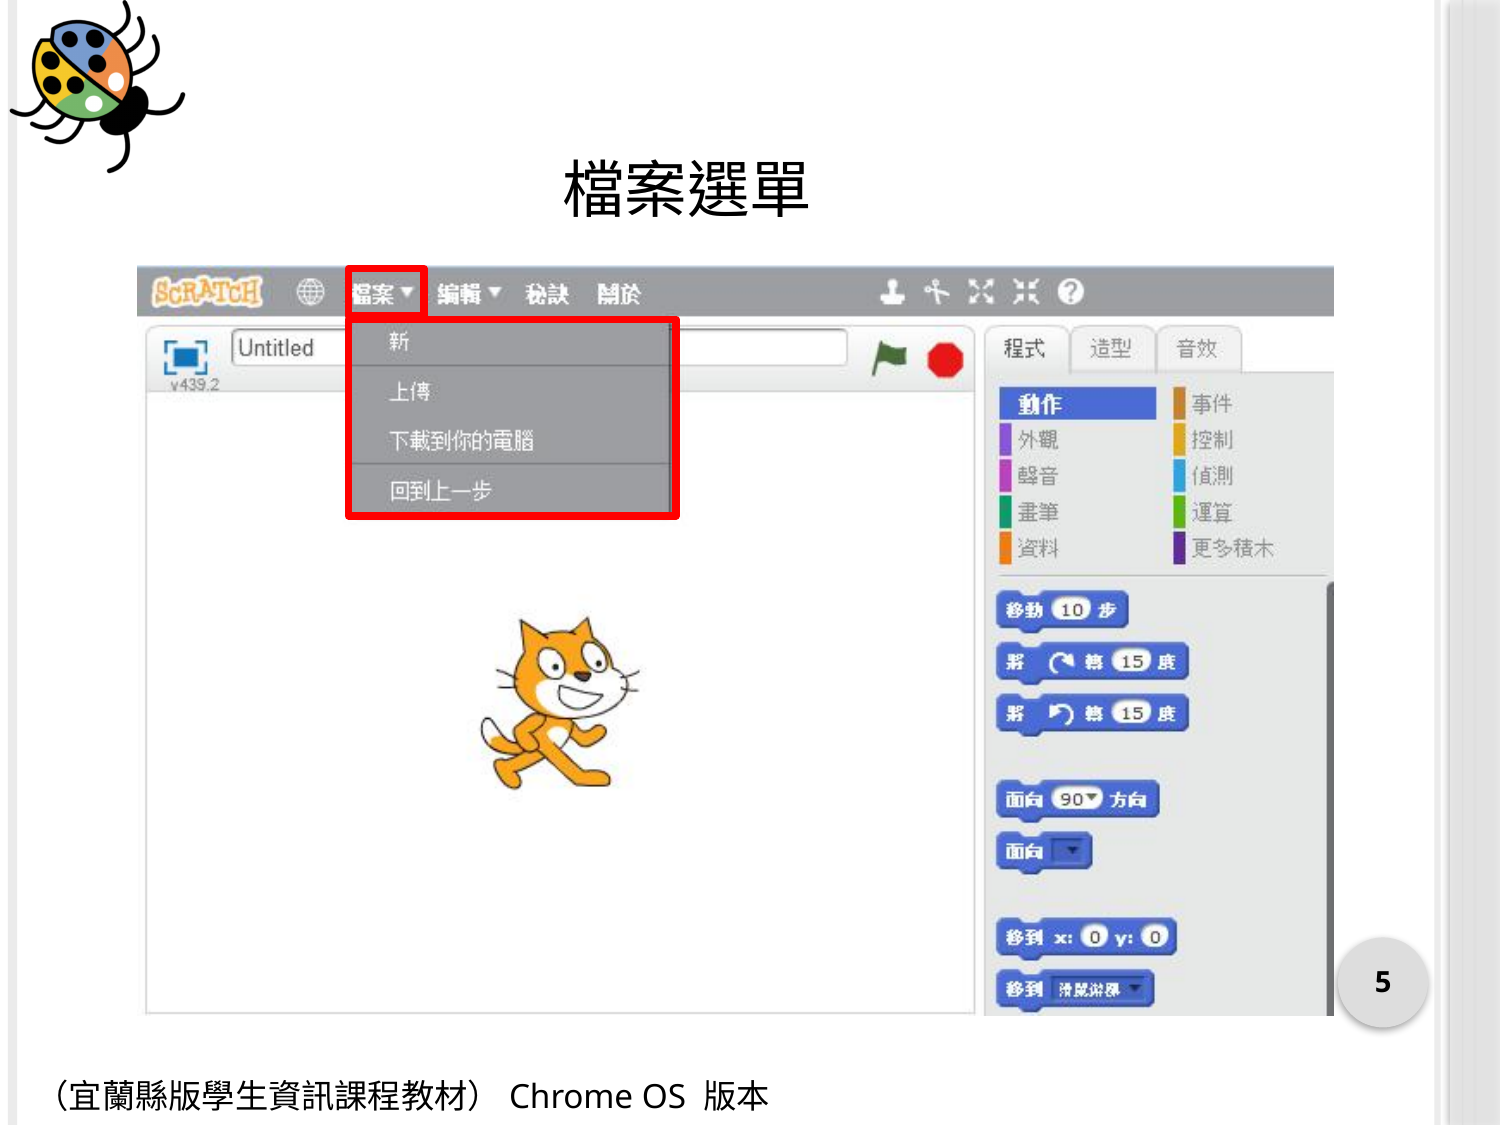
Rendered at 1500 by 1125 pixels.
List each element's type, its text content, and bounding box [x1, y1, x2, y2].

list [136, 264, 1334, 1017]
picture [0, 0, 169, 176]
slide_number 5 [1333, 940, 1434, 1027]
title 檔案選單 [75, 45, 1300, 233]
